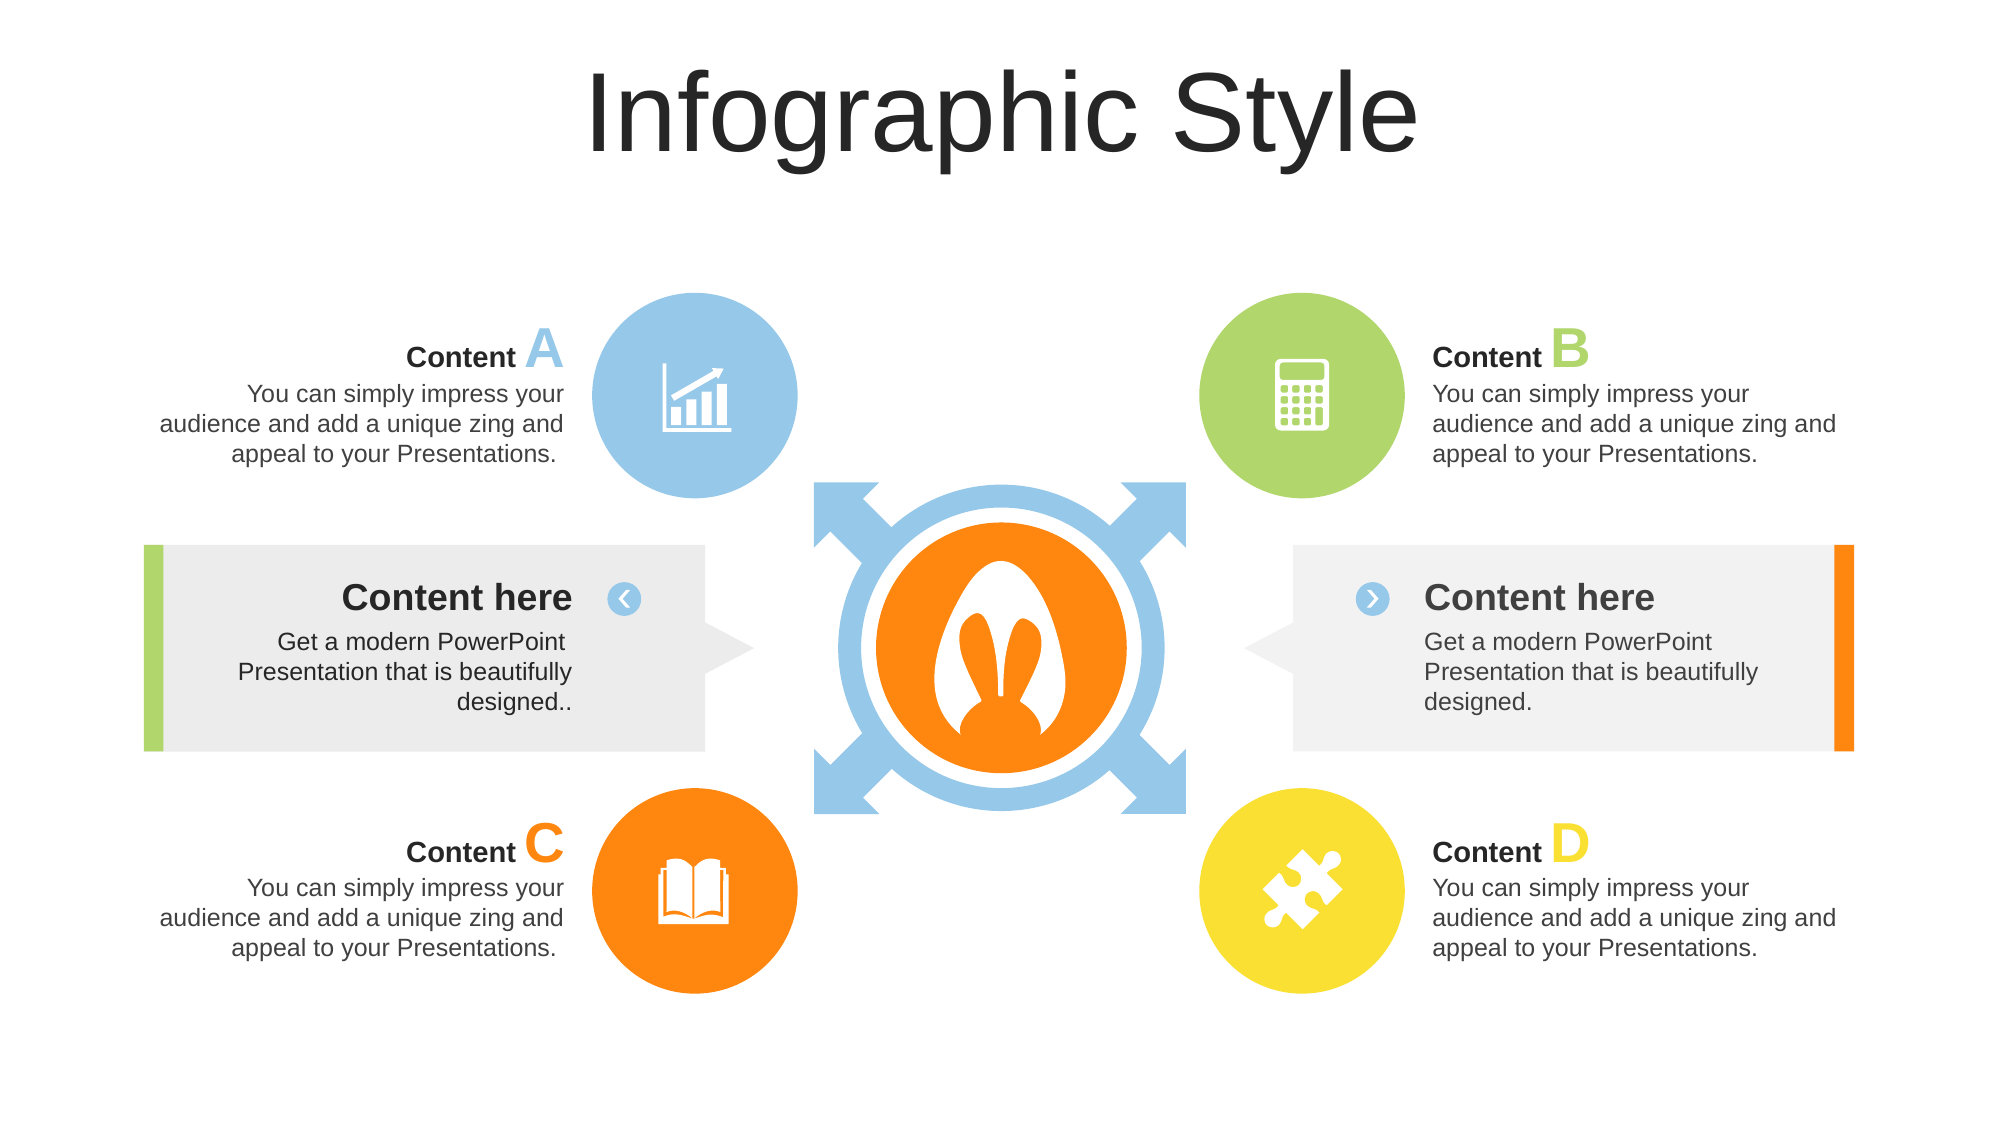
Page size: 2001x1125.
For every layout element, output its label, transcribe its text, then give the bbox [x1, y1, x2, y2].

text_box [1198, 291, 1406, 500]
text_box [1273, 357, 1331, 432]
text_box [124, 303, 580, 476]
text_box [1417, 303, 1873, 476]
text_box [591, 787, 799, 995]
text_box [607, 582, 642, 616]
list Infographic Style [53, 55, 1952, 175]
text_box [662, 362, 732, 433]
text_box [1261, 847, 1345, 931]
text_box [1244, 544, 1855, 752]
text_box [1417, 798, 1873, 971]
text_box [124, 798, 580, 971]
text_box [197, 572, 588, 724]
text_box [1409, 572, 1800, 724]
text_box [143, 544, 754, 752]
text_box [591, 291, 799, 500]
text_box [1198, 787, 1406, 995]
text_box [800, 468, 1200, 828]
text_box [657, 857, 730, 926]
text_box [1355, 582, 1390, 616]
